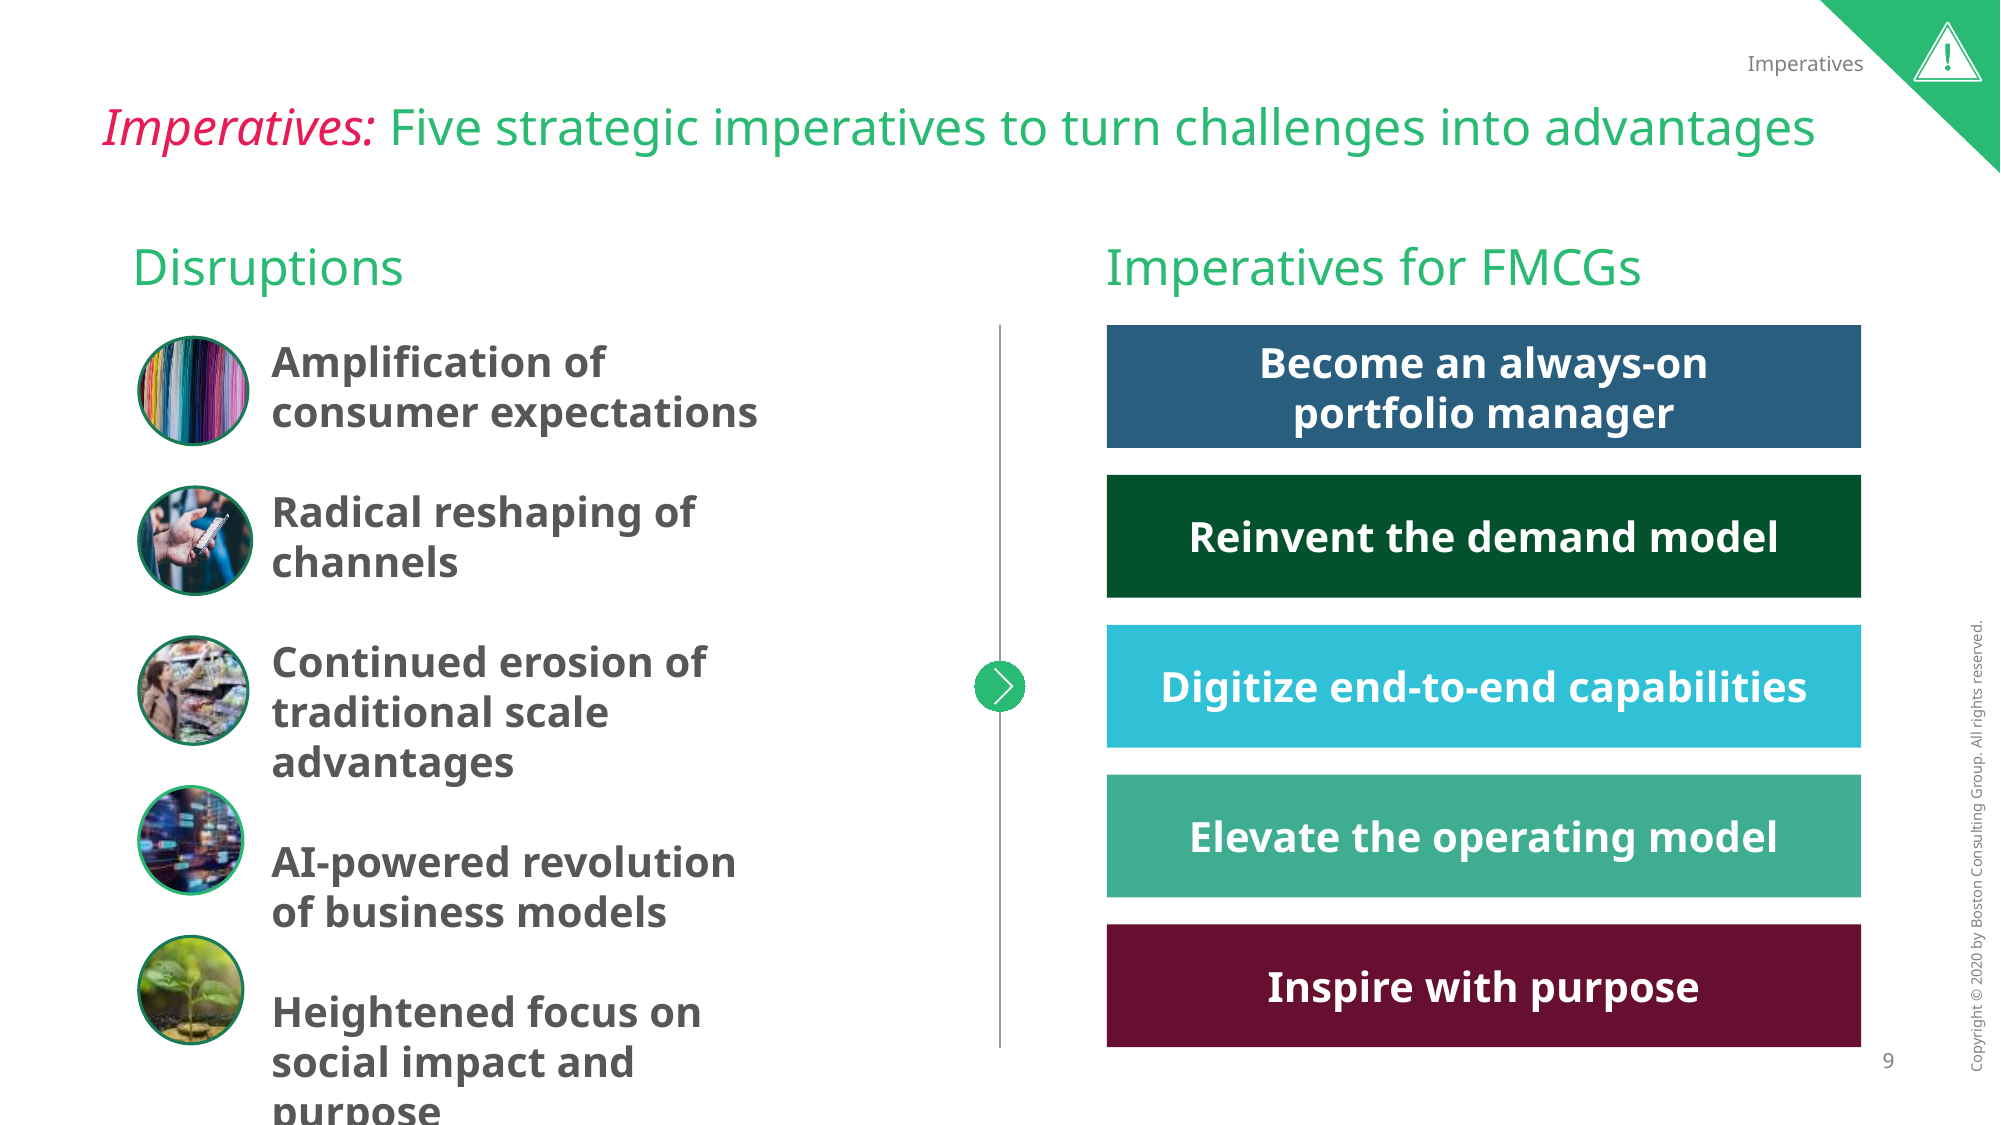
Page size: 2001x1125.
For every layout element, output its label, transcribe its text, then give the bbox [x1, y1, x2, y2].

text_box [974, 660, 1026, 712]
text_box Become an always-on portfolio manager [1106, 324, 1862, 449]
text_box Digitize end-to-end capabilities [1106, 624, 1862, 748]
picture [138, 336, 249, 445]
text_box Elevate the operating model [1106, 774, 1862, 898]
text_box Disruptions [132, 187, 953, 296]
text_box [1913, 21, 1982, 82]
picture [138, 636, 249, 745]
text_box Reinvent the demand model [1106, 474, 1862, 599]
text_box Amplification of consumer expectations Radical reshaping of channels Continued erosion of traditional scale advantages AI-powered revolution of business models Heightened focus on social impact and purpose [271, 335, 814, 909]
picture [138, 486, 252, 595]
text_box Inspire with purpose [1106, 924, 1862, 1048]
title Imperatives: Five strategic imperatives to turn challenges into advantages [103, 102, 1897, 157]
text_box Imperatives for FMCGs [1106, 187, 1927, 296]
text_box [137, 785, 244, 895]
text_box [1819, 0, 2000, 174]
text_box Imperatives [1648, 41, 1866, 85]
picture [138, 936, 244, 1045]
